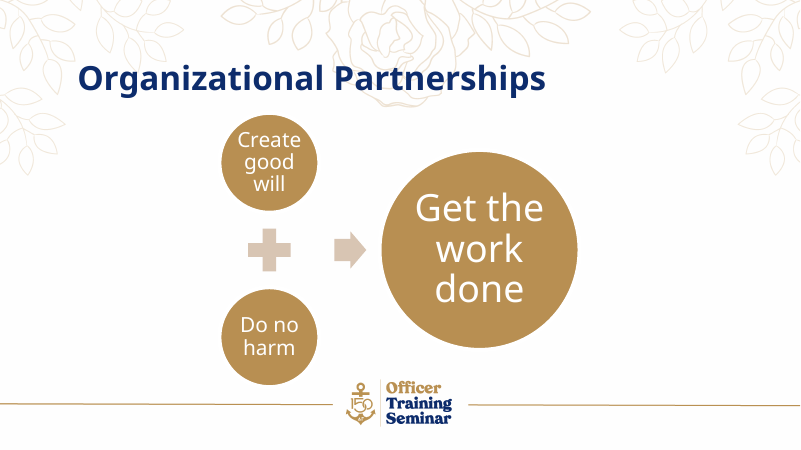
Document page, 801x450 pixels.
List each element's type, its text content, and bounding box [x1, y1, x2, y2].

list Organizational Partnerships [62, 50, 738, 100]
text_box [211, 112, 588, 388]
picture [0, 0, 801, 450]
